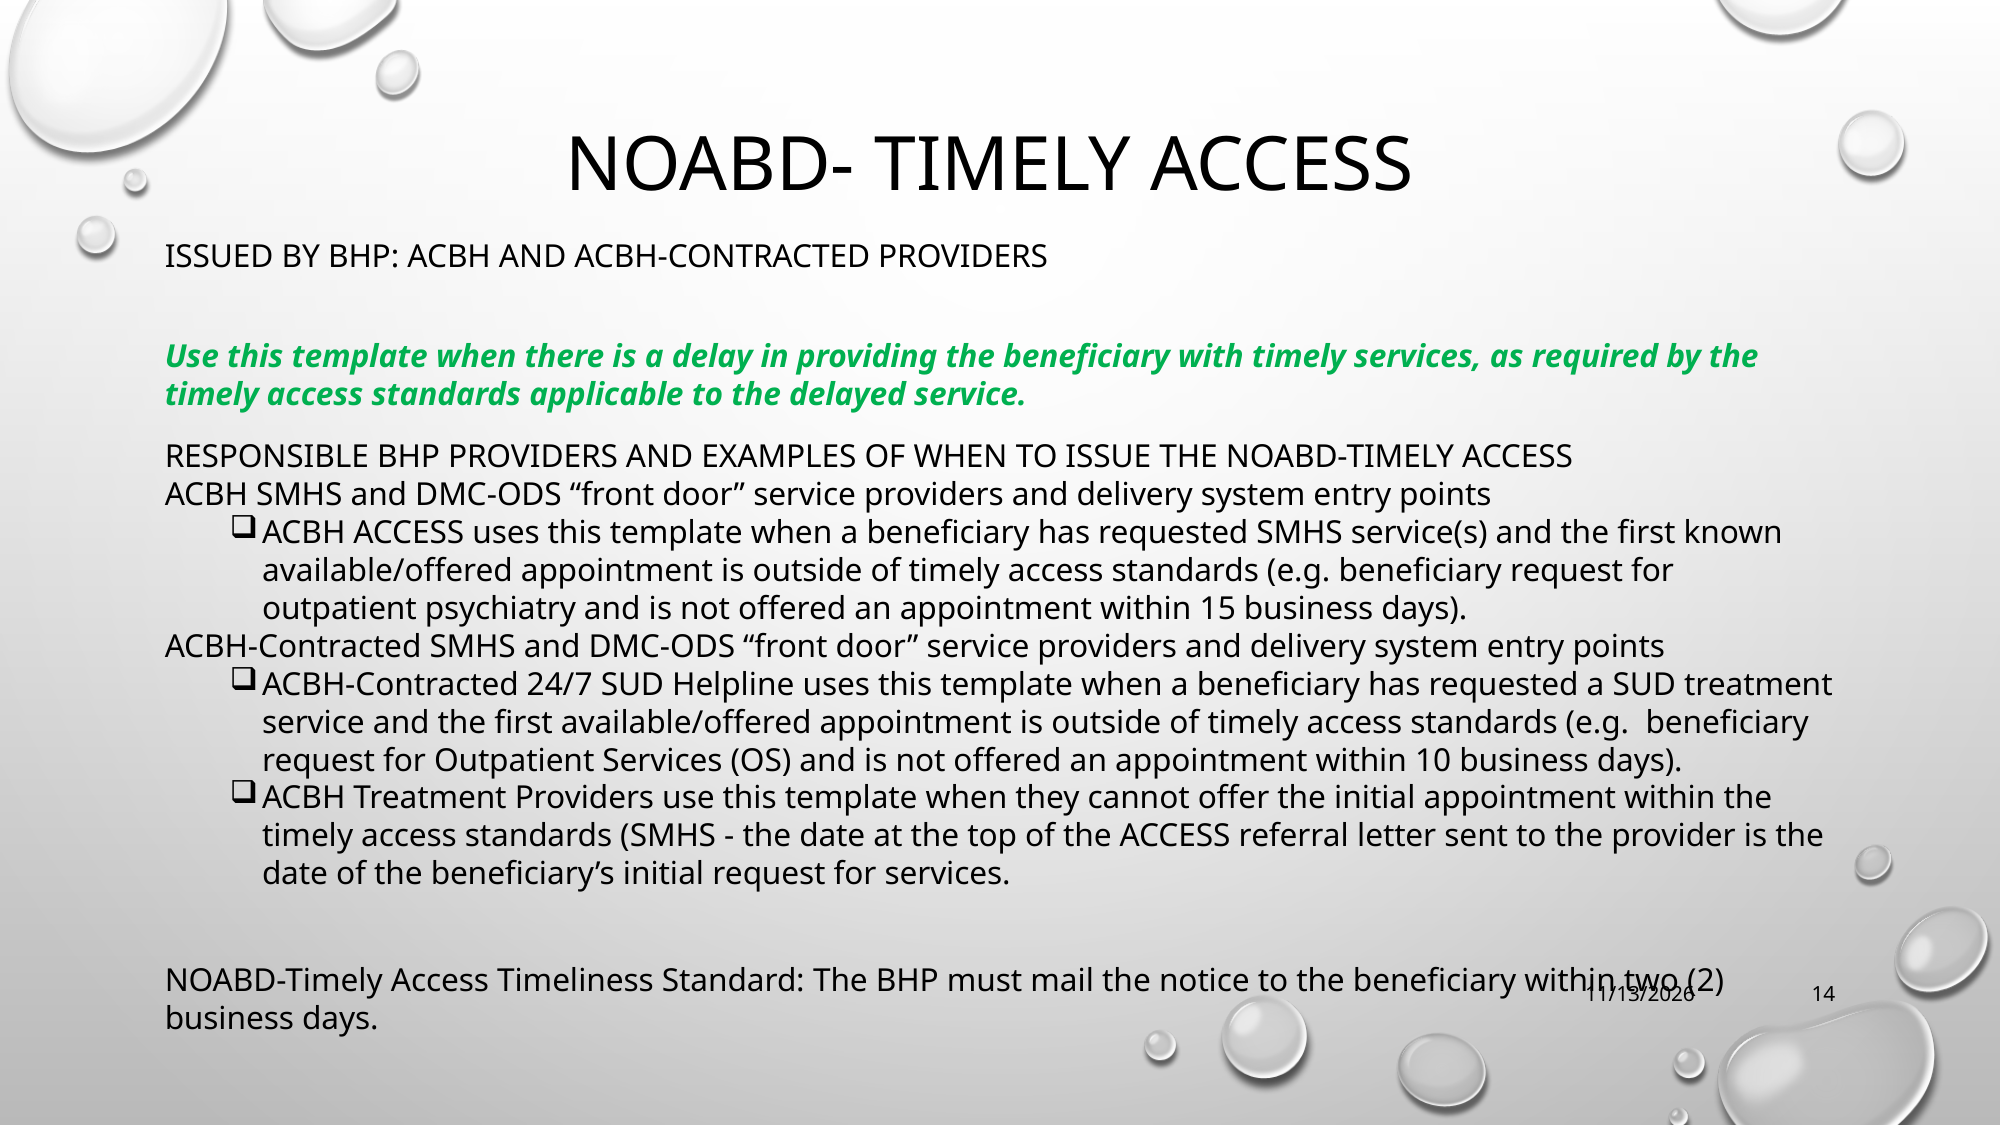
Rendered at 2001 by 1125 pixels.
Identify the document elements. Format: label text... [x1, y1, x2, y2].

title NOABD- Timely Access [149, 101, 1851, 231]
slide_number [1259, 965, 1710, 1025]
list ISSUED BY bhp: acbh AND ACBH-CONTRACTED PROVIDERS Use this template when there is a delay in providing the beneficiary with timely services, as required by the timely access standards applicable to the delayed service. RESPONSIBLE BHP PROVIDERS AND EXAMPLES OF WHEN TO ISSUE THE NOABD-TIMELY ACCESS ACBH SMHS and DMC-ODS “front door” service providers and delivery system entry points ACBH ACCESS uses this template when a beneficiary has requested SMHS service(s) and the first known available/offered appointment is outside of timely access standards (e.g. beneficiary request for outpatient psychiatry and is not offered an appointment within 15 business days). ACBH-Contracted SMHS and DMC-ODS “front door” service providers and delivery system entry points ACBH-Contracted 24/7 SUD Helpline uses this template when a beneficiary has requested a SUD treatment service and the first available/offered appointment is outside of timely access standards (e.g. beneficiary request for Outpatient Services (OS) and is not offered an appointment within 10 business days). ACBH Treatment Providers use this template when they cannot offer the initial appointment within the timely access standards (SMHS - the date at the top of the ACCESS referral letter sent to the provider is the date of the beneficiary’s initial request for services. NOABD-Timely Access Timeliness Standard: The BHP must mail the notice to the beneficiary within two (2) business days. [149, 220, 1850, 1067]
slide_number 14 [1724, 965, 1851, 1025]
picture [0, 0, 2000, 1125]
